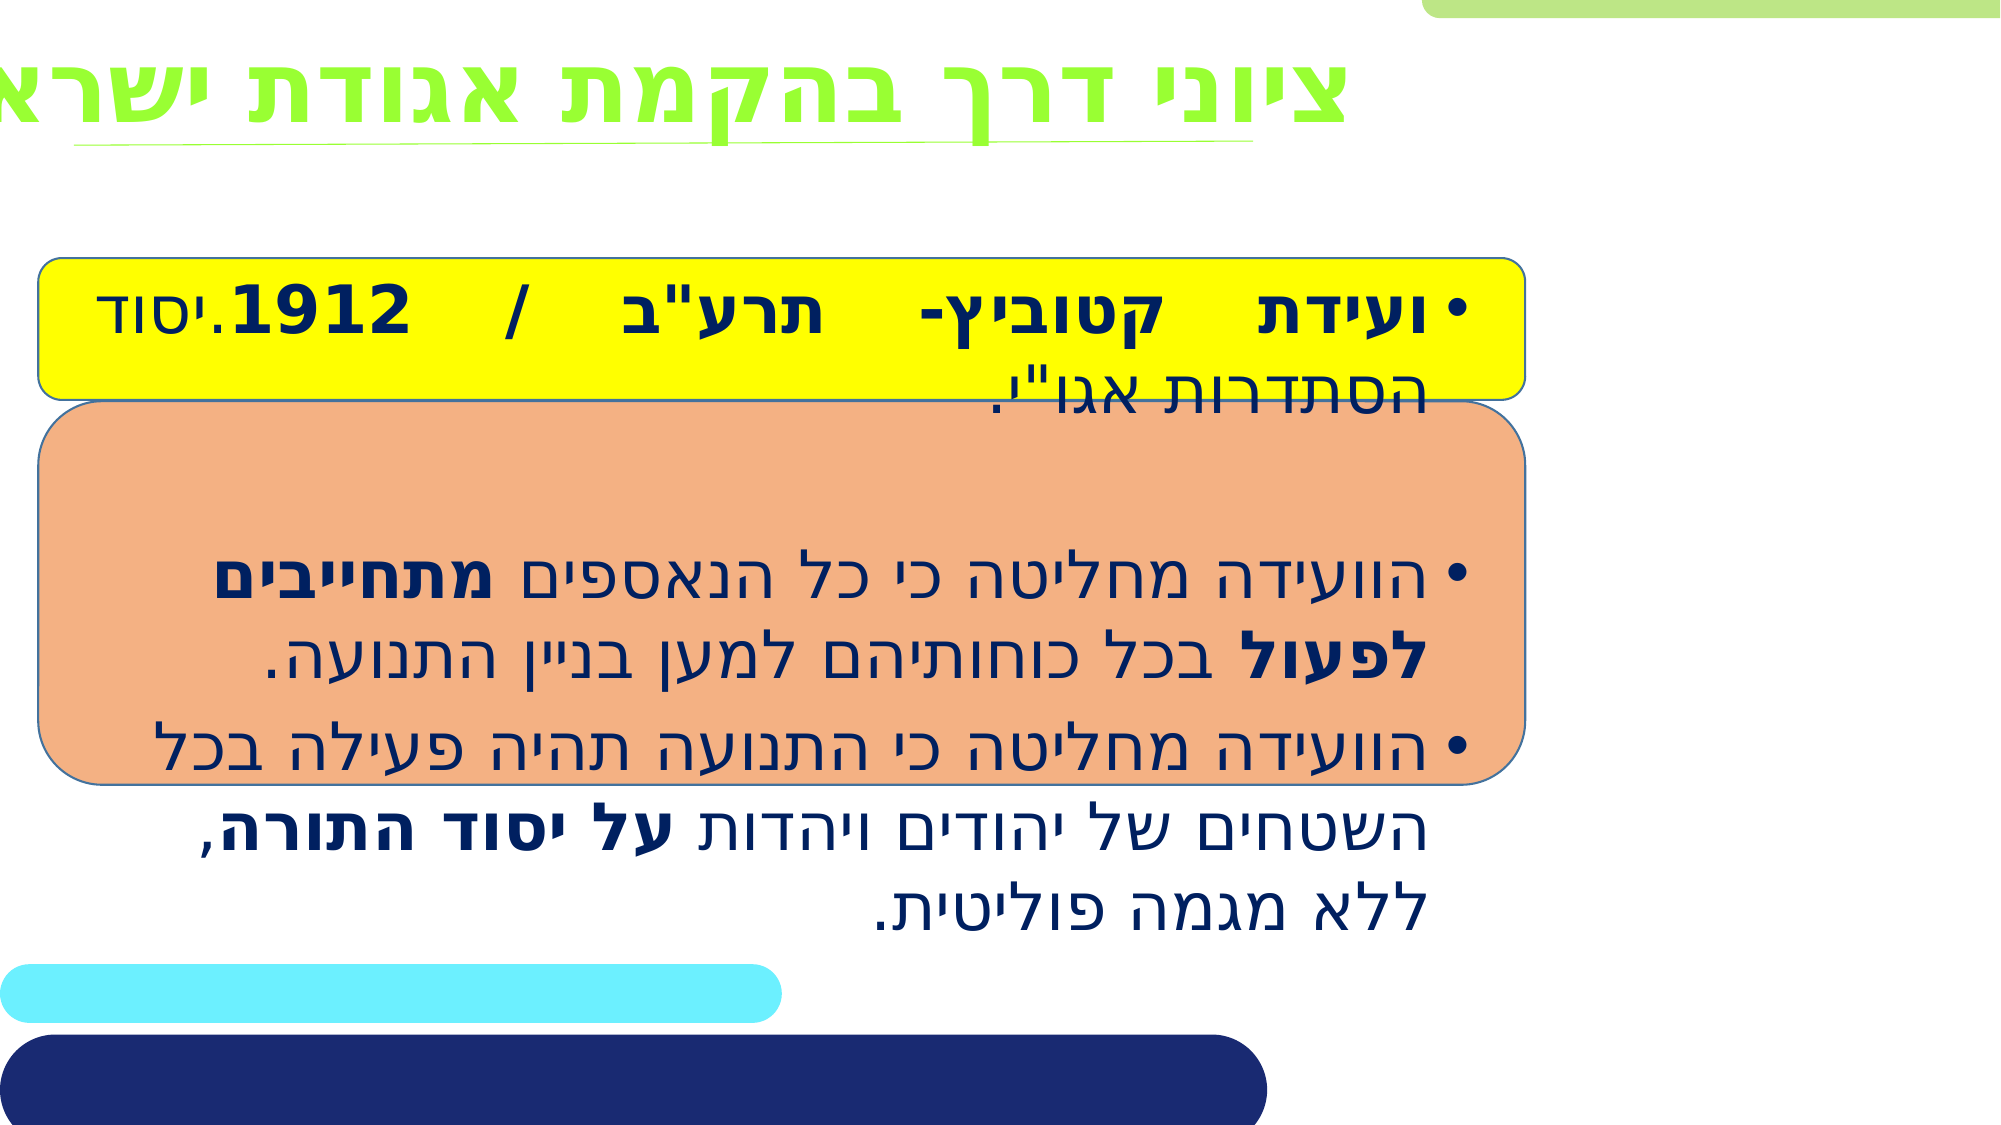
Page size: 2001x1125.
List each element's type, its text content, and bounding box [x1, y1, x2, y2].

title ציוני דרך בהקמת אגודת ישראל [0, 23, 1552, 142]
text_box [37, 257, 1527, 401]
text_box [73, 141, 1254, 146]
text_box [1484, 404, 1527, 782]
list ועידת קטוביץ- תרע"ב / 1912.יסוד הסתדרות אגו"י. הוועידה מחליטה כי כל הנאספים מתחייבים לפעול בכל כוחותיהם למען בניין התנועה. הוועידה מחליטה כי התנועה תהיה פעילה בכל השטחים של יהודים ויהדות על יסוד התורה, ללא מגמה פוליטית. [79, 259, 1484, 950]
text_box [37, 404, 79, 782]
